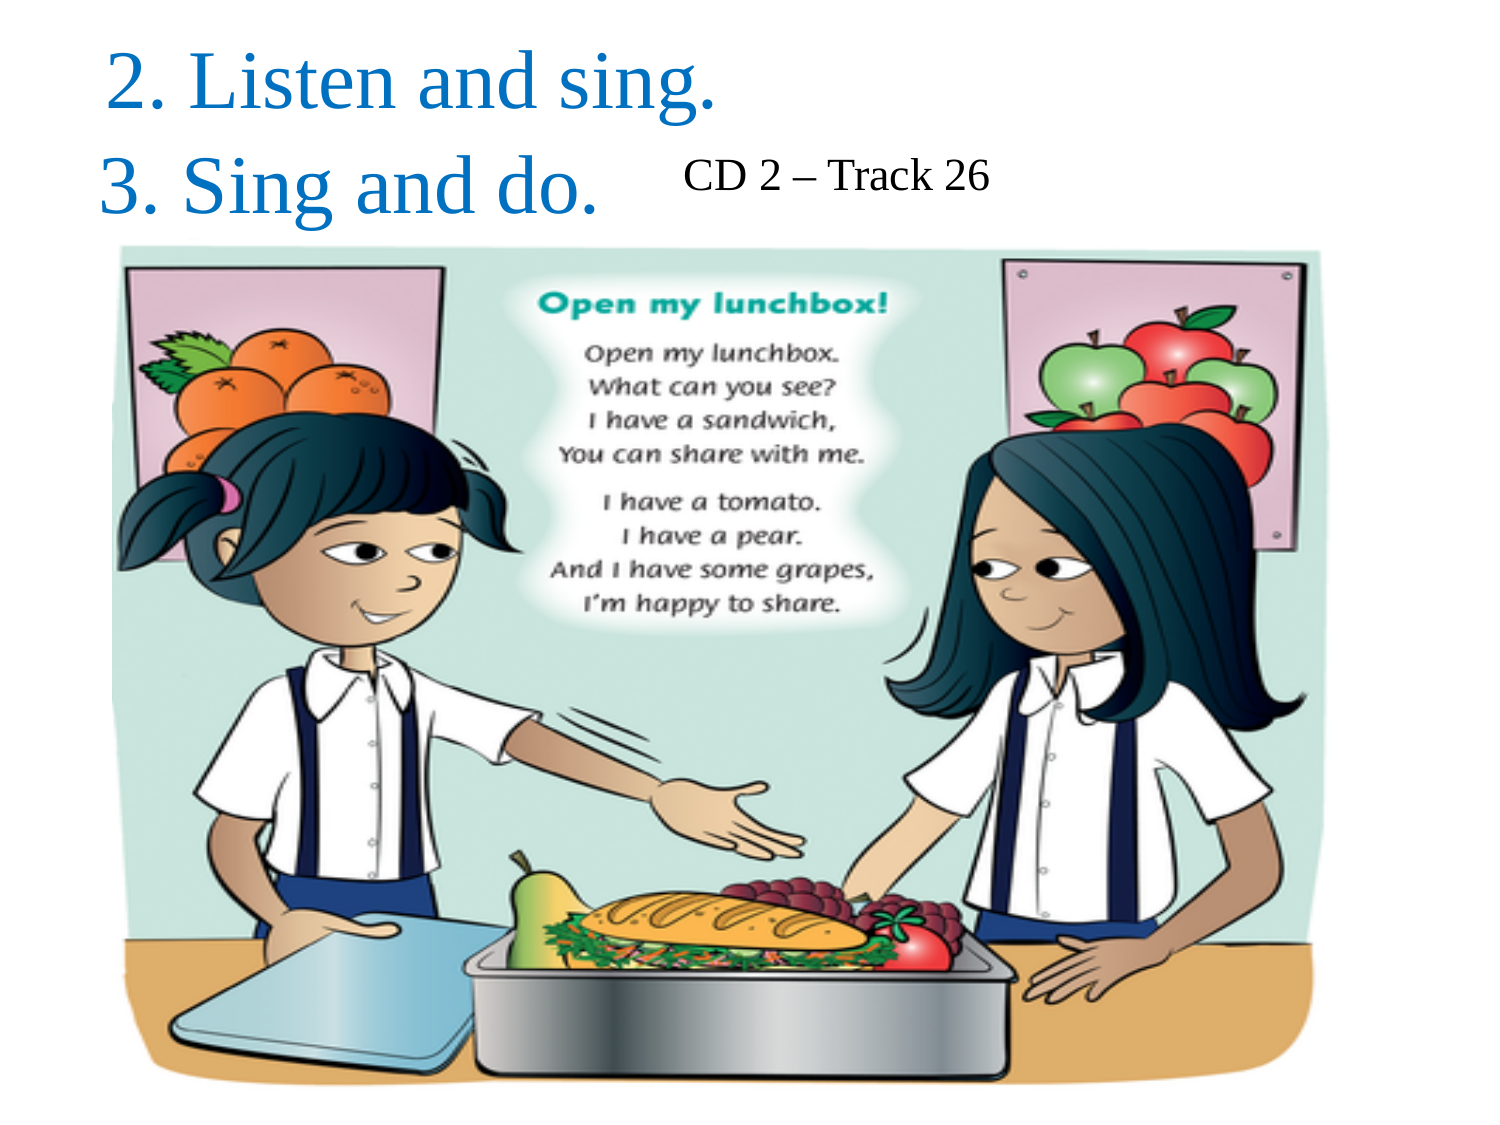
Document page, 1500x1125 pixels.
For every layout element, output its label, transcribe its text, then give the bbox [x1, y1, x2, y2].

text_box CD 2 – Track 26 [624, 137, 1050, 236]
text_box 3. Sing and do. [49, 122, 650, 238]
picture [112, 238, 1351, 1101]
title 2. Listen and sing. [50, 0, 775, 137]
